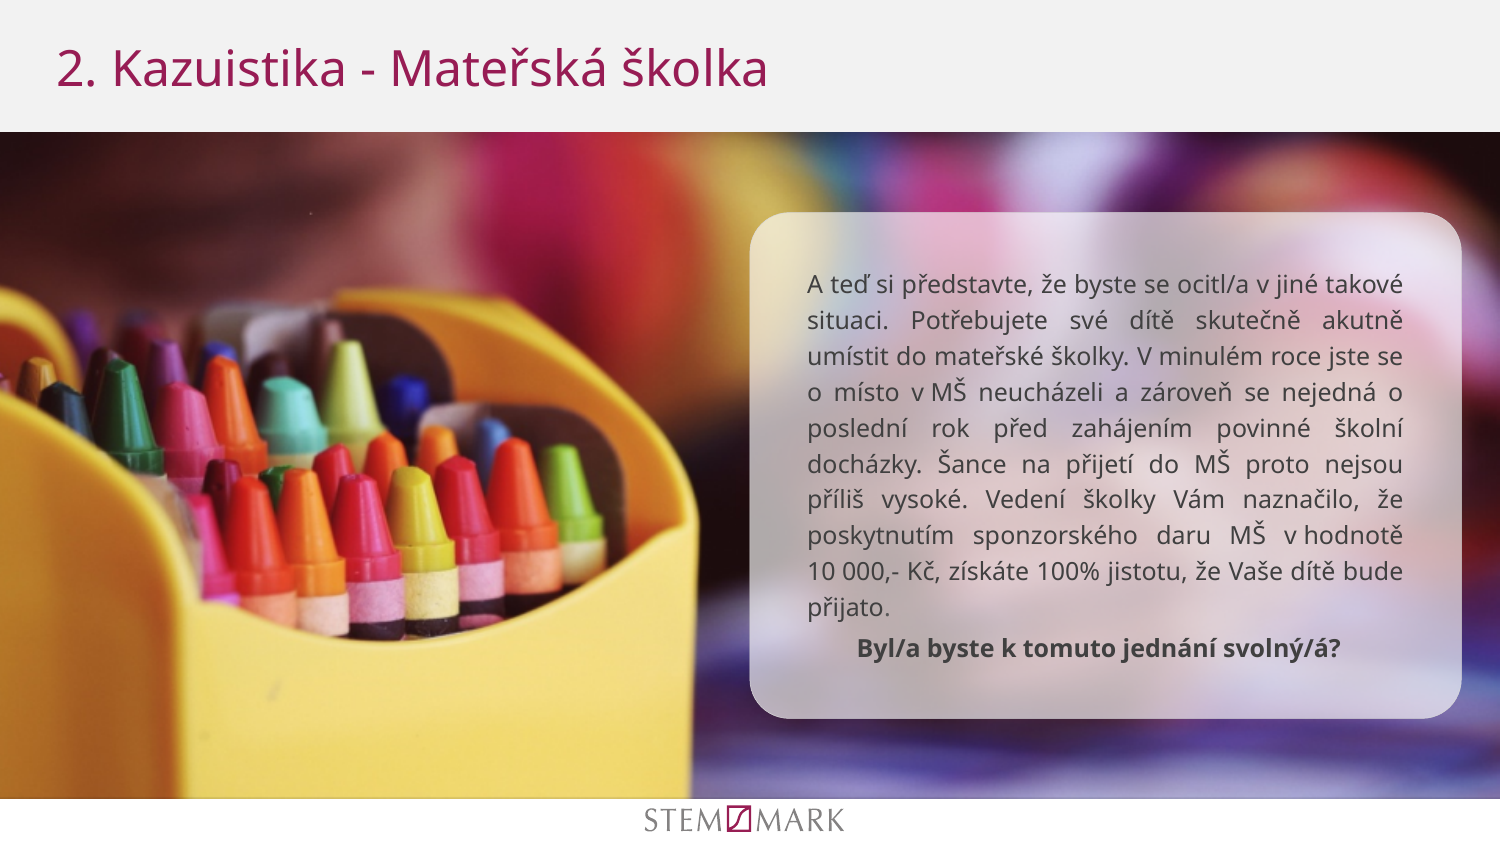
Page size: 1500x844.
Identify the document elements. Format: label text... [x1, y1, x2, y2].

picture [0, 131, 1500, 800]
title 2. Kazuistika - Mateřská školka [43, 0, 1462, 130]
